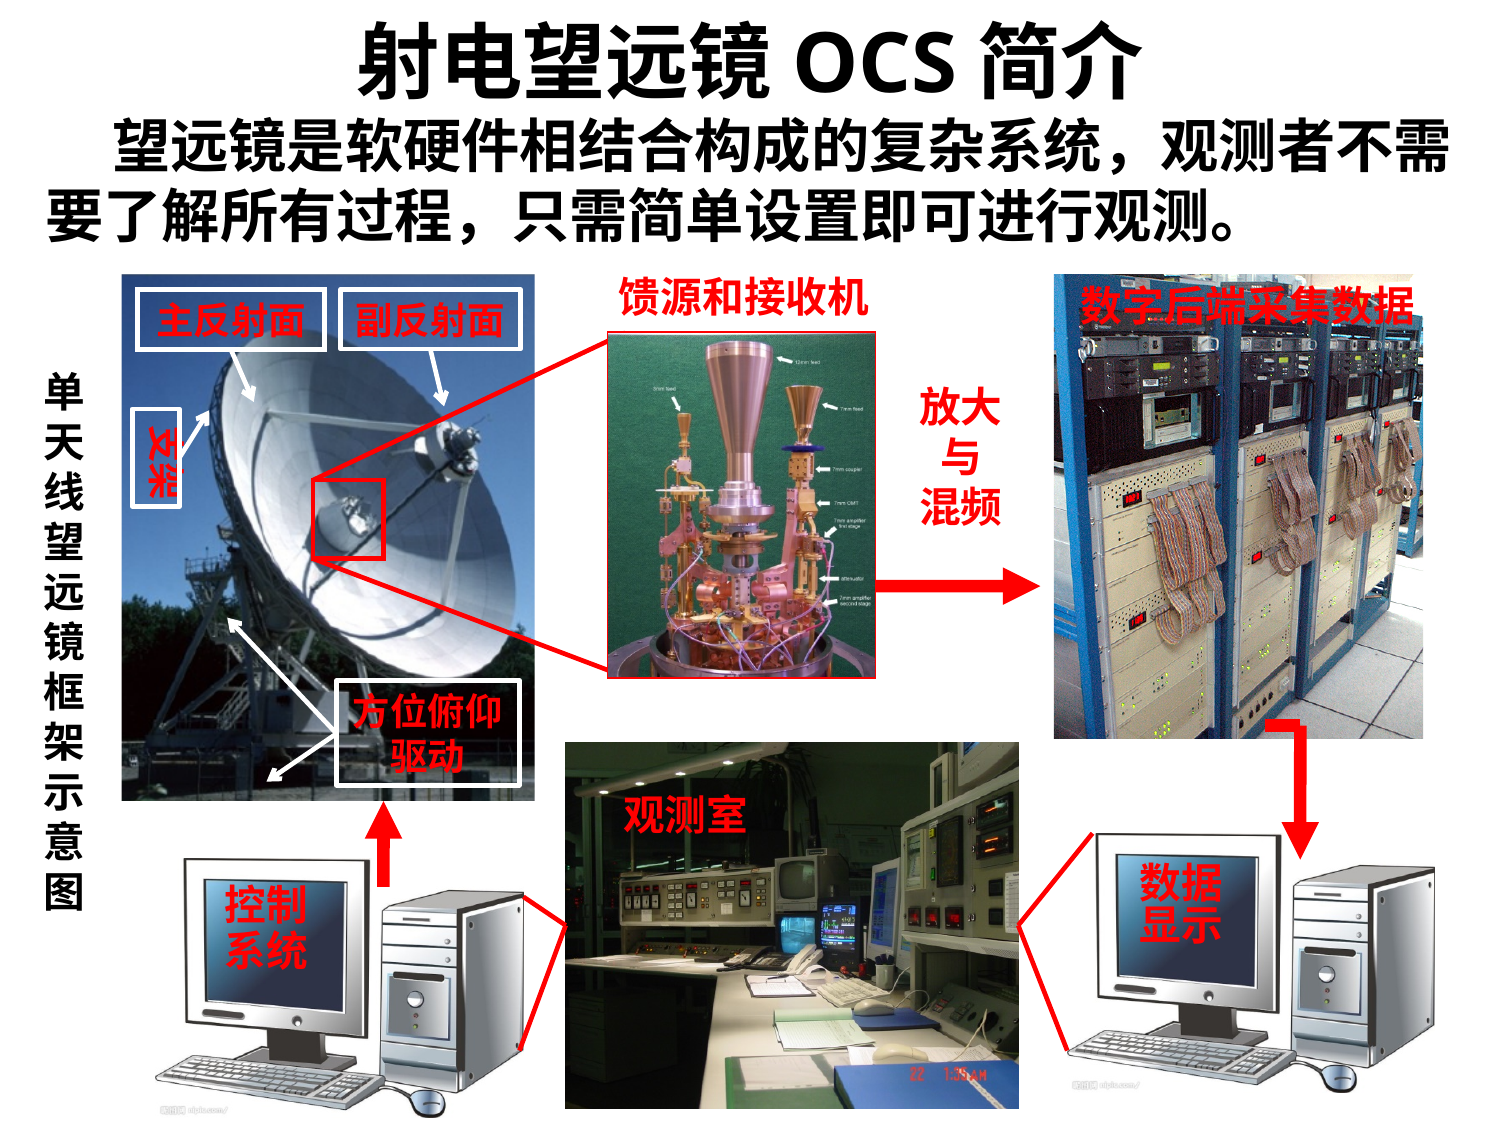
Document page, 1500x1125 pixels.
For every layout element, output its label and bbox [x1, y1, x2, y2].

text_box [0, 2, 1500, 1118]
